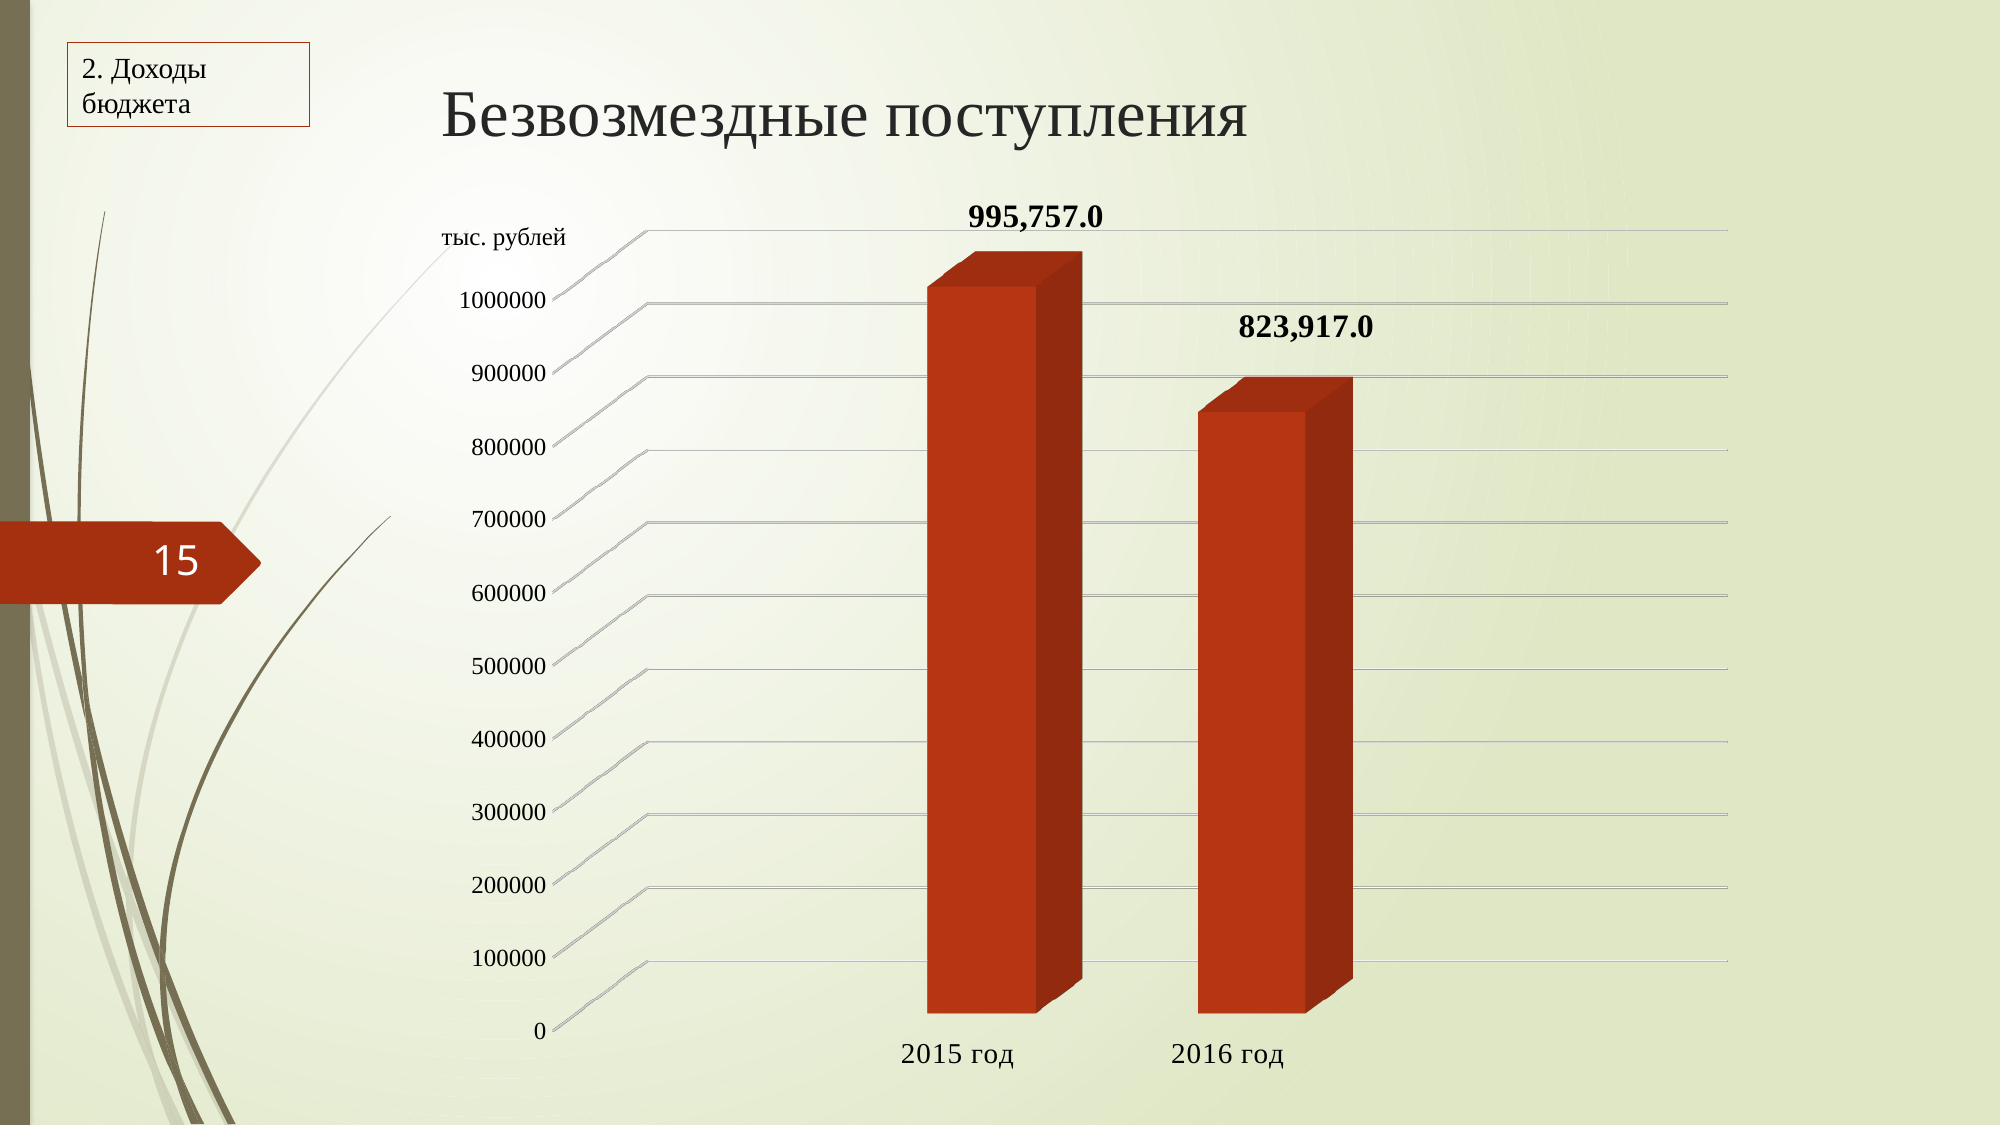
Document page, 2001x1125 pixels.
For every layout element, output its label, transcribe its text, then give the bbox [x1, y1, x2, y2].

text_box 2. Доходы бюджета [67, 42, 310, 127]
title Безвозмездные поступления [426, 59, 1890, 161]
slide_number 15 [87, 532, 216, 592]
chart [426, 197, 1761, 1087]
